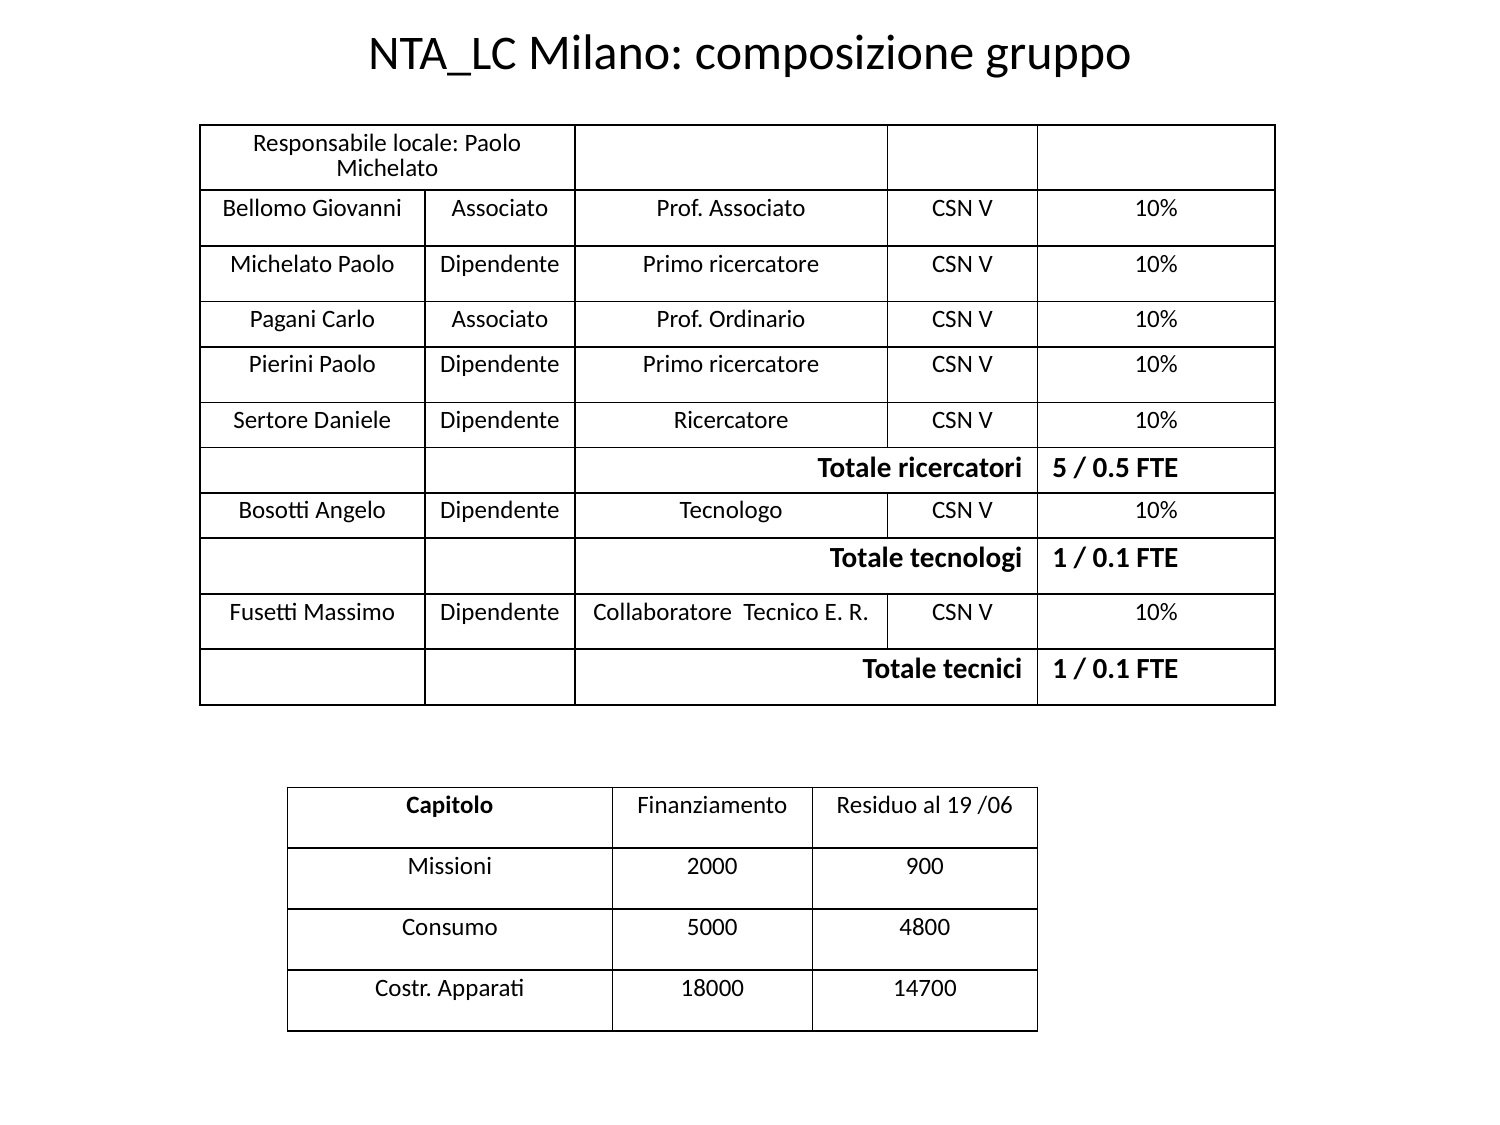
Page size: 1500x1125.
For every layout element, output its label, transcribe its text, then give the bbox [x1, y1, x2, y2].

table_cell Pierini Paolo [201, 348, 424, 402]
table_cell Bosotti Angelo [201, 494, 424, 537]
table_cell Collaboratore Tecnico E. R. [576, 595, 887, 648]
table_cell Primo ricercatore [576, 247, 887, 301]
table_cell Dipendente [426, 595, 574, 648]
table_cell 900 [813, 849, 1037, 908]
table_cell CSN V [888, 403, 1037, 447]
table_header [576, 126, 887, 189]
table_header Capitolo [288, 788, 612, 847]
table_cell Michelato Paolo [201, 247, 424, 301]
table_cell [426, 448, 574, 492]
table_cell Pagani Carlo [201, 302, 424, 346]
table_cell 5000 [613, 910, 812, 969]
table_header [888, 126, 1037, 189]
table_header Responsabile locale: Paolo Michelato [201, 126, 574, 189]
table_cell Dipendente [426, 403, 574, 447]
table_cell Costr. Apparati [288, 971, 612, 1030]
table_cell 1 / 0.1 FTE [1038, 539, 1274, 593]
table_cell 10% [1038, 403, 1274, 447]
table_cell Prof. Ordinario [576, 302, 887, 346]
table_cell Totale tecnologi [576, 539, 1037, 593]
table_cell Associato [426, 191, 574, 245]
table_cell Associato [426, 302, 574, 346]
table_cell Dipendente [426, 348, 574, 402]
table_cell Tecnologo [576, 494, 887, 537]
table_cell 10% [1038, 302, 1274, 346]
table_cell CSN V [888, 302, 1037, 346]
table_cell Prof. Associato [576, 191, 887, 245]
table_cell Dipendente [426, 247, 574, 301]
table_cell Consumo [288, 910, 612, 969]
table_cell [201, 650, 424, 704]
table_cell [201, 539, 424, 593]
title NTA_LC Milano: composizione gruppo [75, 12, 1425, 88]
table_cell Ricercatore [576, 403, 887, 447]
table_cell 10% [1038, 494, 1274, 537]
table_cell Totale ricercatori [576, 448, 1037, 492]
table_cell 10% [1038, 191, 1274, 245]
table_cell 18000 [613, 971, 812, 1030]
table_cell [201, 448, 424, 492]
table_header Finanziamento [613, 788, 812, 847]
table_cell 14700 [813, 971, 1037, 1030]
table_cell 5 / 0.5 FTE [1038, 448, 1274, 492]
table_cell Totale tecnici [576, 650, 1037, 704]
table_cell CSN V [888, 494, 1037, 537]
table_cell 4800 [813, 910, 1037, 969]
table_cell Primo ricercatore [576, 348, 887, 402]
table_cell Sertore Daniele [201, 403, 424, 447]
table_cell [426, 650, 574, 704]
table_cell 10% [1038, 247, 1274, 301]
table_cell Fusetti Massimo [201, 595, 424, 648]
table_cell CSN V [888, 348, 1037, 402]
table_cell CSN V [888, 191, 1037, 245]
table_cell 2000 [613, 849, 812, 908]
table_cell CSN V [888, 595, 1037, 648]
table_header Residuo al 19 /06 [813, 788, 1037, 847]
table_cell CSN V [888, 247, 1037, 301]
table_cell Bellomo Giovanni [201, 191, 424, 245]
table_cell 10% [1038, 348, 1274, 402]
table_cell Dipendente [426, 494, 574, 537]
table_header [1038, 126, 1274, 189]
table_cell Missioni [288, 849, 612, 908]
table_cell 1 / 0.1 FTE [1038, 650, 1274, 704]
table_cell 10% [1038, 595, 1274, 648]
table_cell [426, 539, 574, 593]
